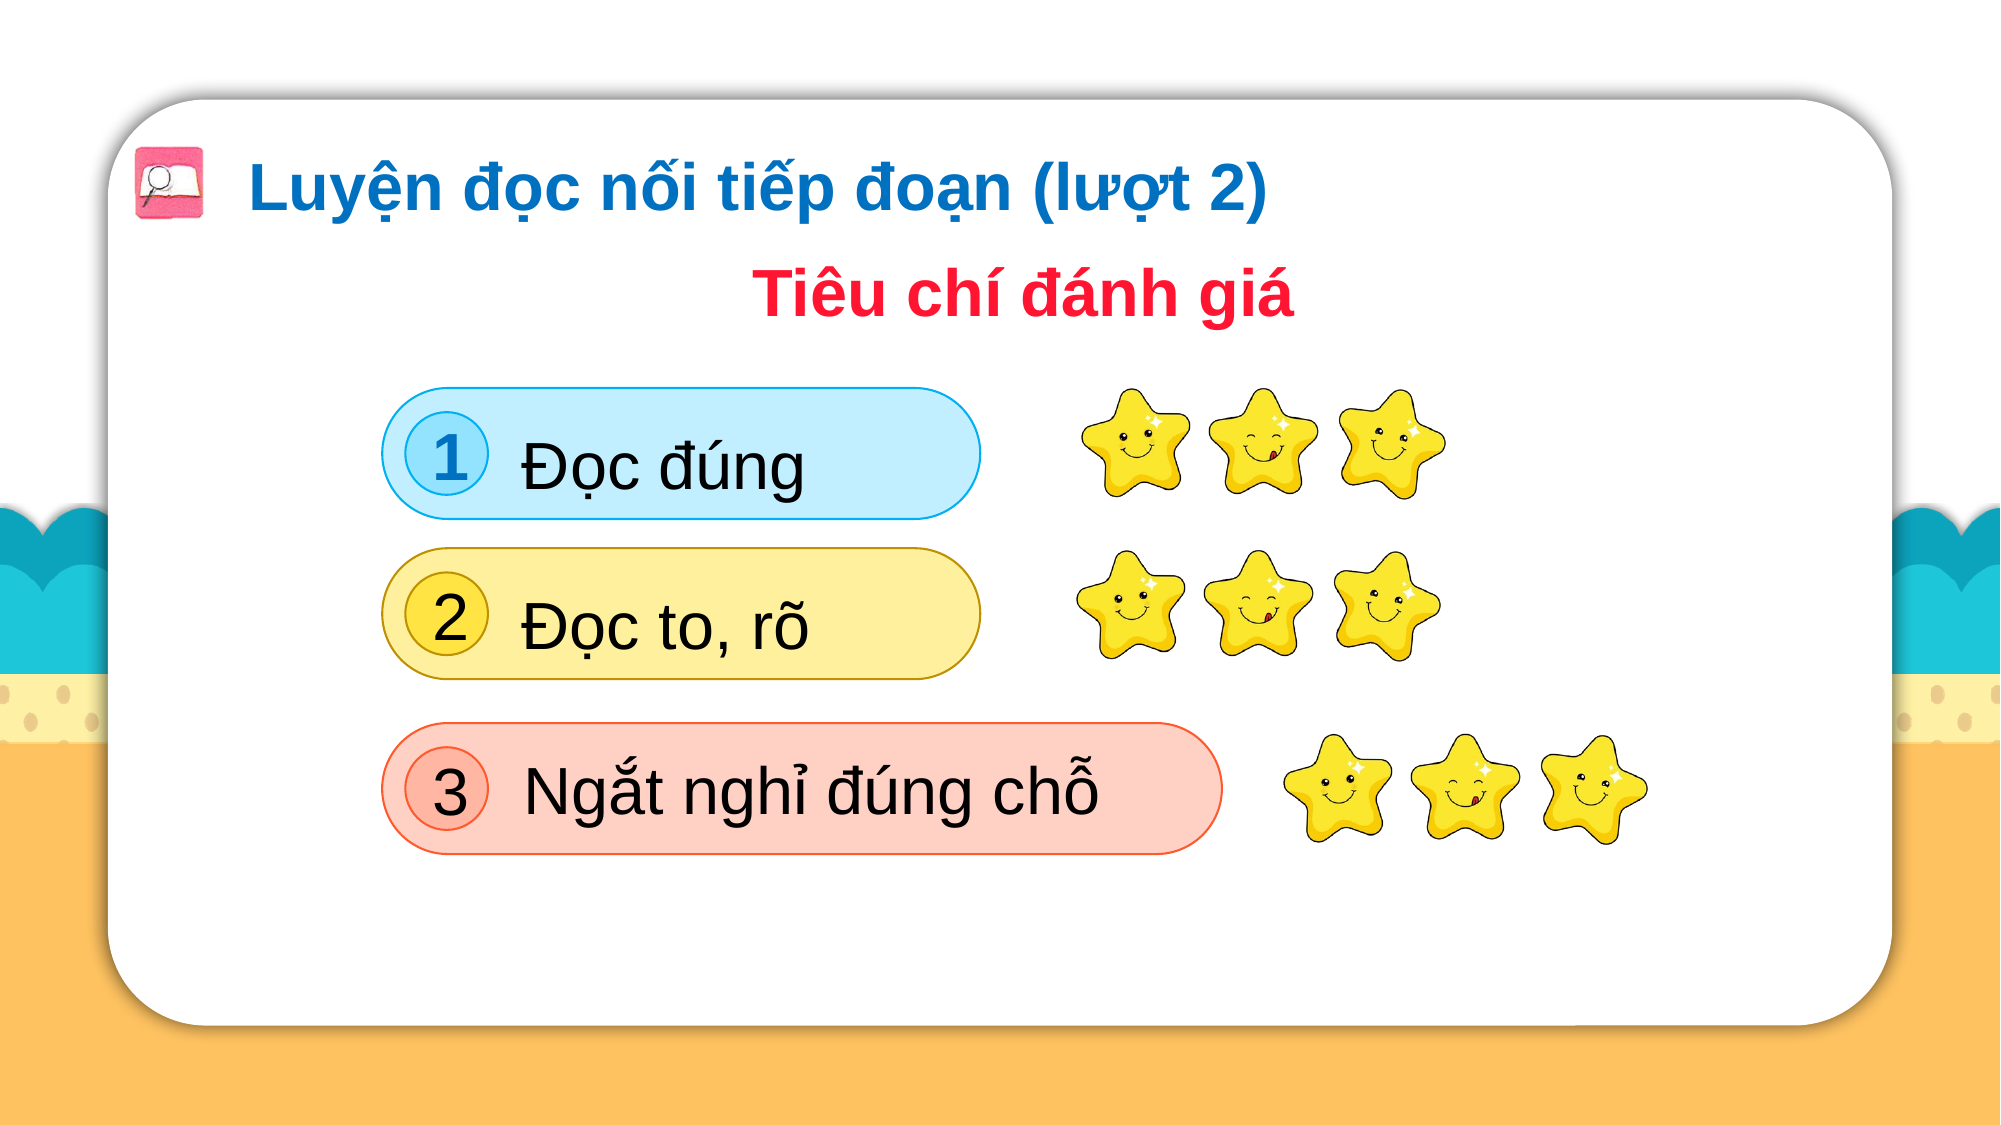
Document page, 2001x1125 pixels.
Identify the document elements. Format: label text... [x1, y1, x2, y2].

text_box [106, 98, 1894, 507]
text_box [381, 386, 982, 507]
picture [1257, 729, 1673, 848]
text_box Tiêu chí đánh giá [737, 233, 1311, 338]
text_box Luyện đọc nối tiếp đoạn (lượt 2) [23, 135, 1495, 231]
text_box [0, 507, 2000, 1125]
text_box 1 [404, 411, 490, 496]
text_box Đọc đúng [507, 405, 822, 507]
picture [1055, 383, 1471, 503]
picture [126, 139, 211, 224]
picture [1050, 545, 1466, 665]
